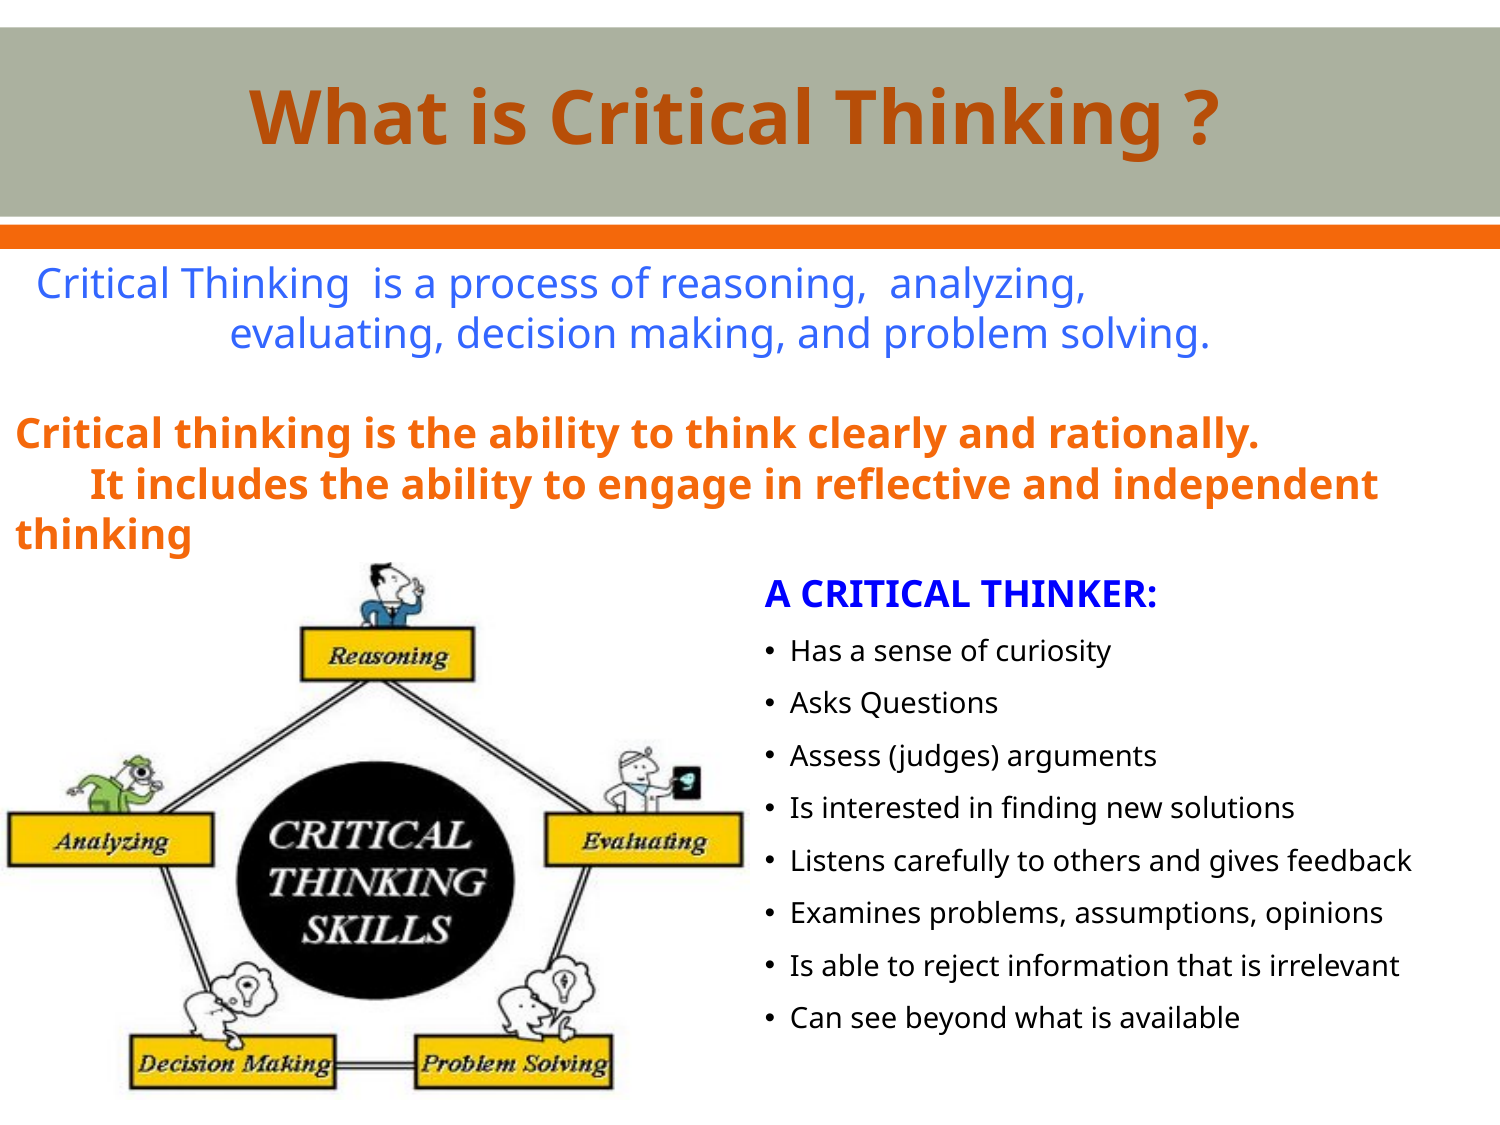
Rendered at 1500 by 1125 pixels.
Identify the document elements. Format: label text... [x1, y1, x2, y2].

picture [0, 562, 751, 1101]
text_box Critical Thinking is a process of reasoning, analyzing, evaluating, decision making, and problem solving. [21, 249, 1500, 399]
text_box Critical thinking is the ability to think clearly and rationally. It includes the ability to engage in reflective and independent thinking [0, 399, 1500, 565]
text_box A CRITICAL THINKER: Has a sense of curiosity Asks Questions Assess (judges) arguments Is interested in finding new solutions Listens carefully to others and gives feedback Examines problems, assumptions, opinions Is able to reject information that is irrelevant Can see beyond what is available [749, 565, 1500, 1125]
text_box What is Critical Thinking ? [137, 62, 1463, 168]
title [75, 0, 1425, 249]
